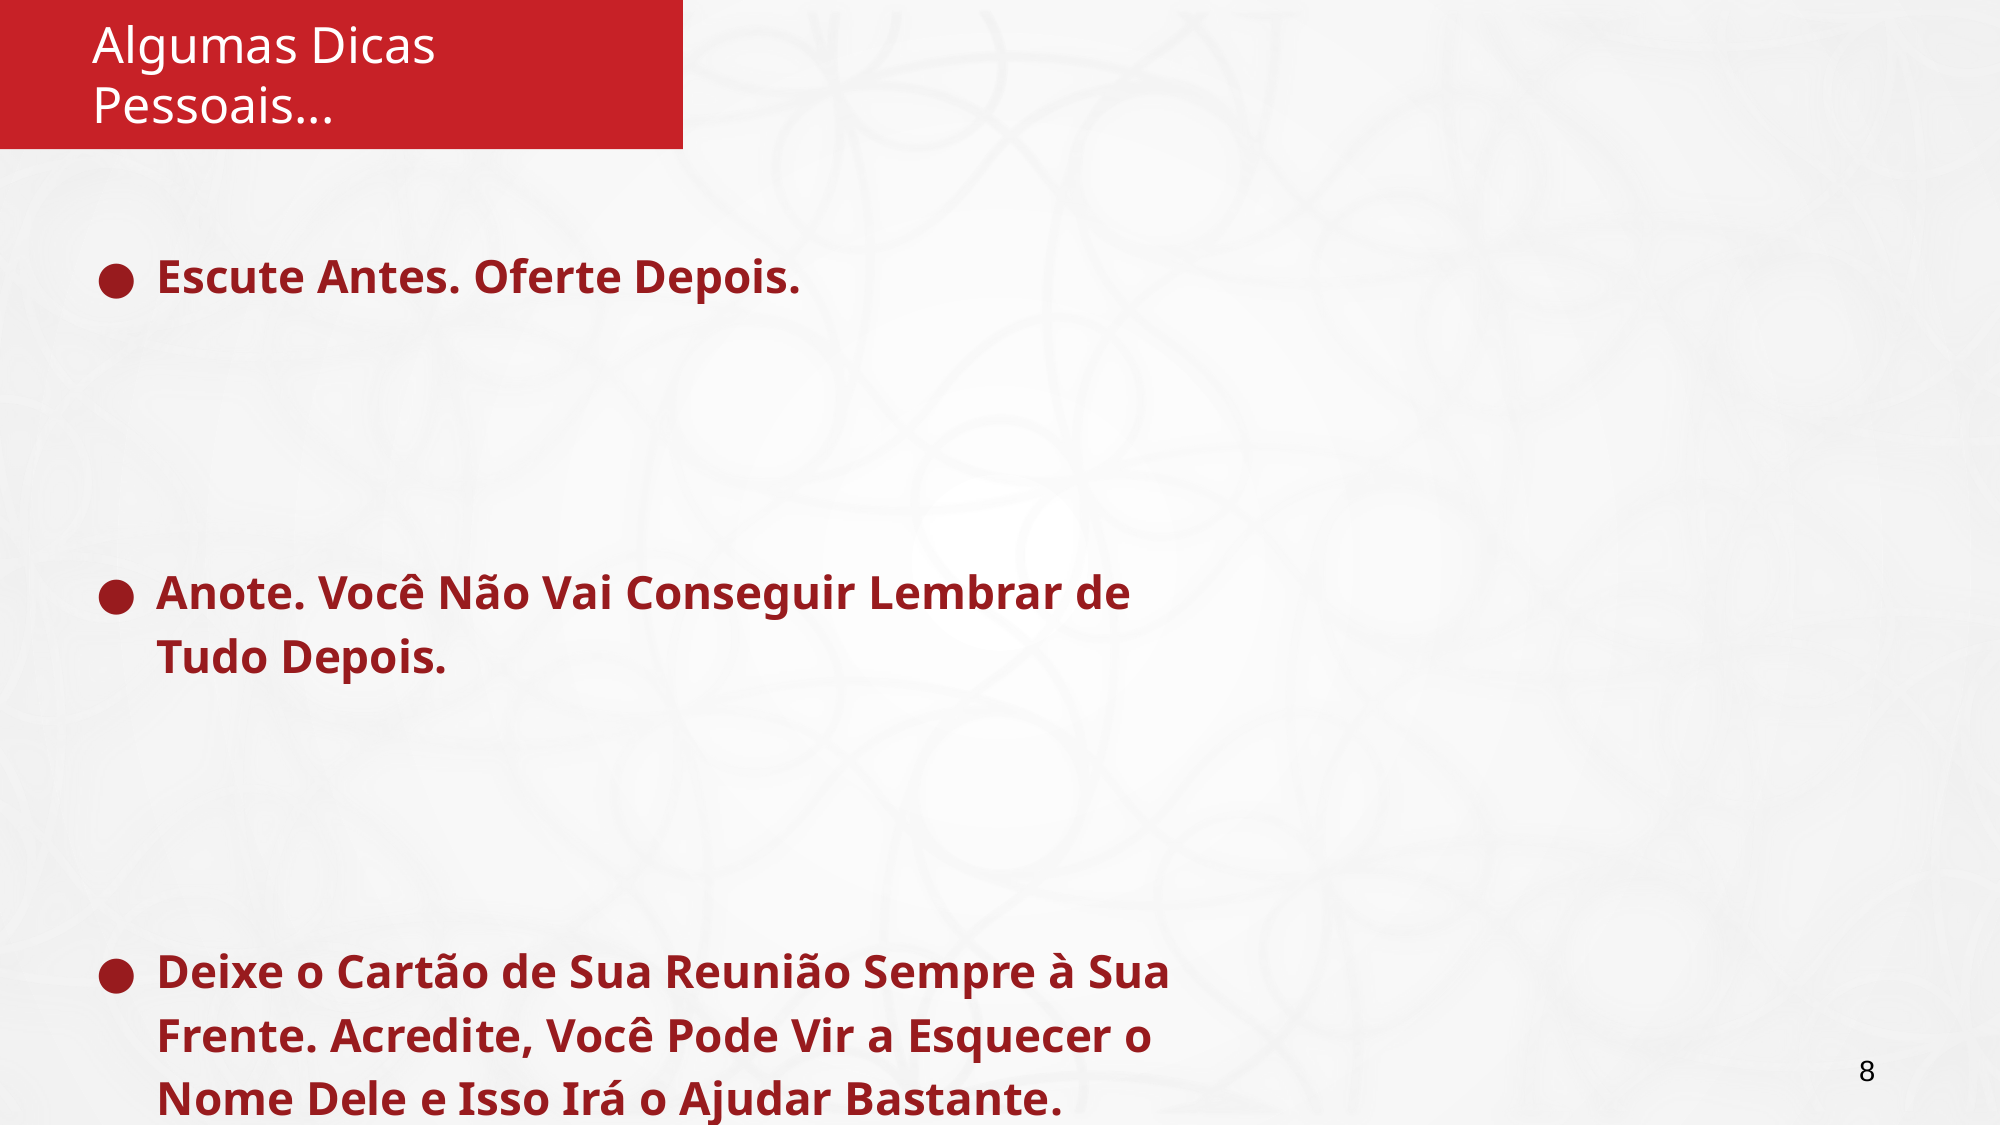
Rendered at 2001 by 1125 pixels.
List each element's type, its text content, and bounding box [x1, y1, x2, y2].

list Escute Antes. Oferte Depois. Anote. Você Não Vai Conseguir Lembrar de Tudo Depois. Deixe o Cartão de Sua Reunião Sempre à Sua Frente. Acredite, Você Pode Vir a Esquecer o Nome Dele e Isso Irá o Ajudar Bastante. [61, 219, 1194, 1095]
title Algumas Dicas Pessoais... [0, 0, 683, 150]
slide_number 8 [1844, 1026, 1965, 1113]
